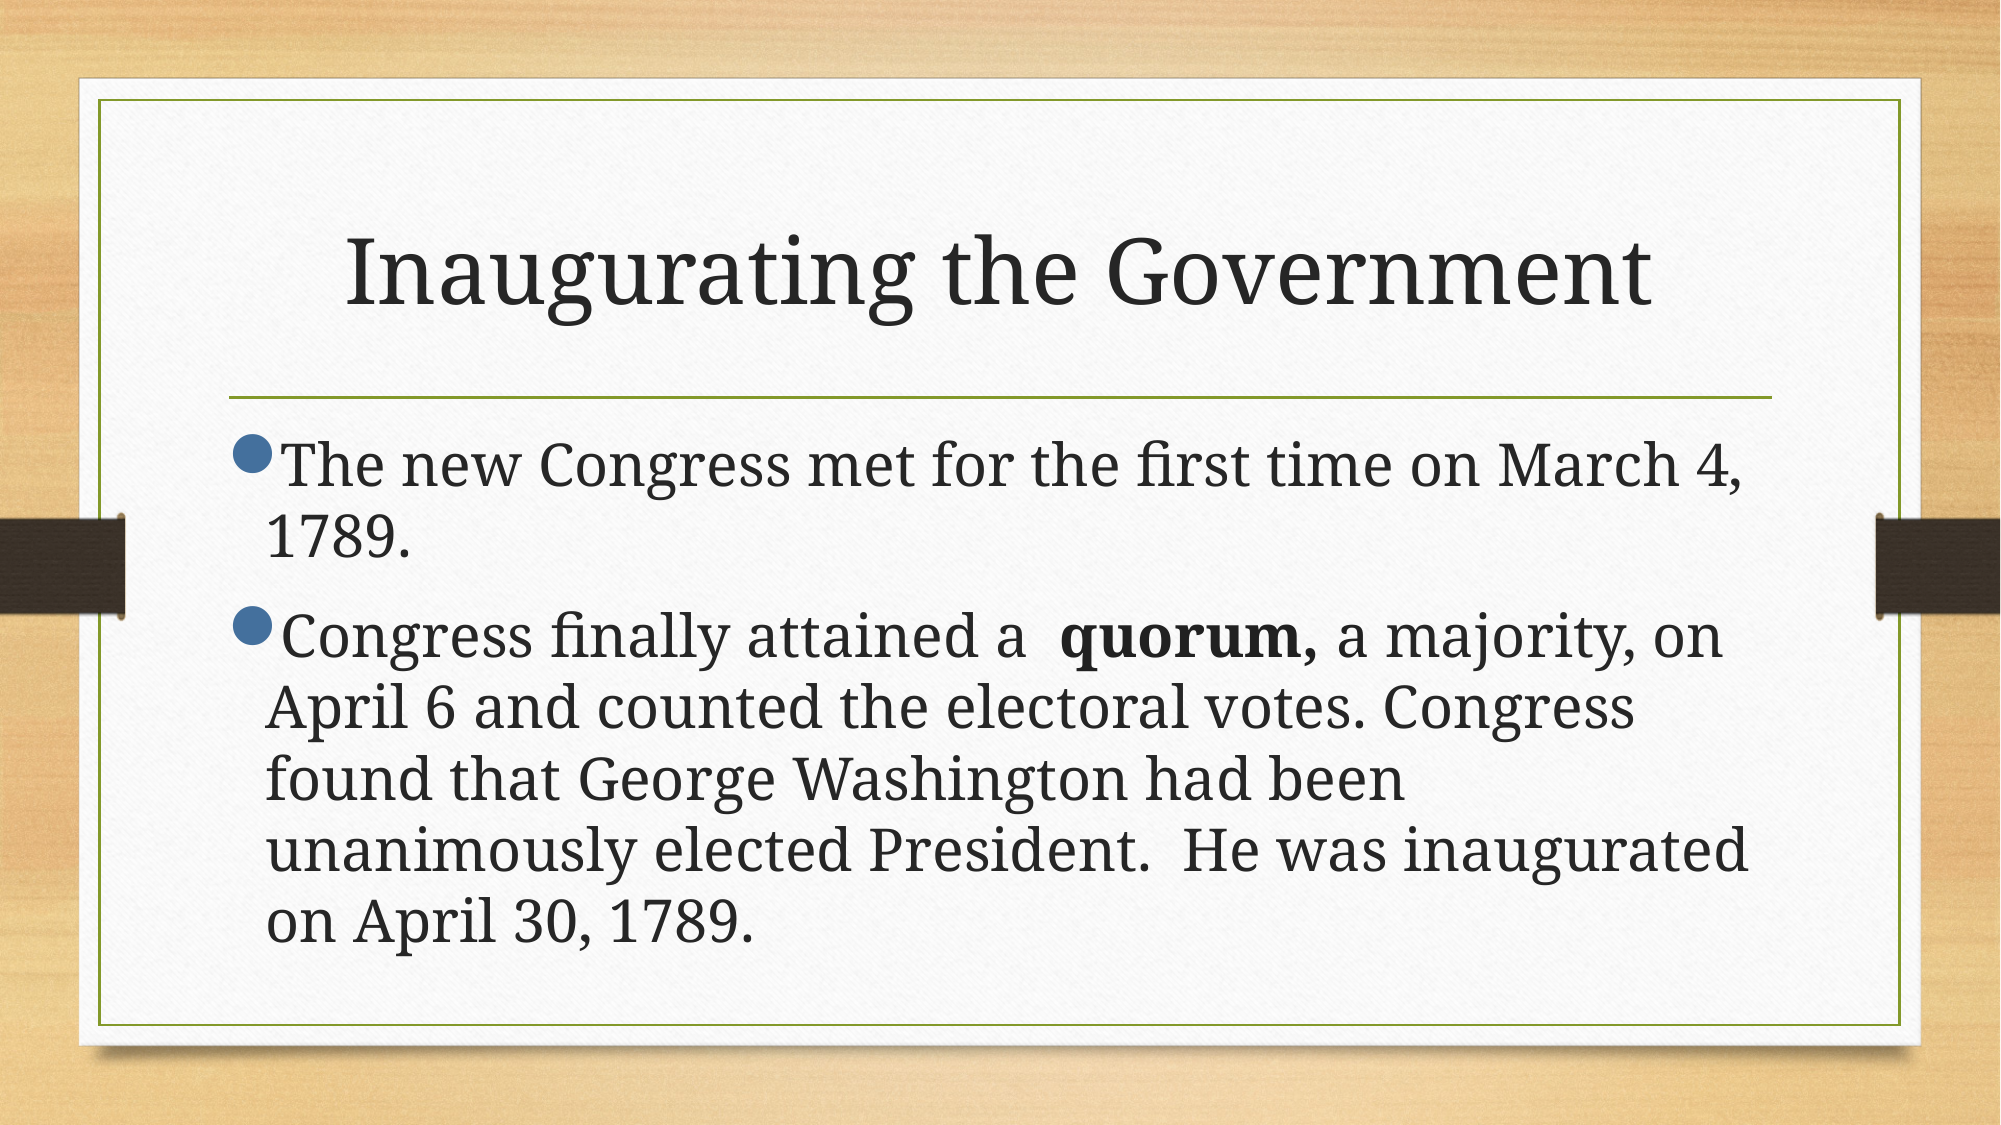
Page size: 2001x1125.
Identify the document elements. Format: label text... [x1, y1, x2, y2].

list The new Congress met for the first time on March 4, 1789. Congress finally attained a quorum, a majority, on April 6 and counted the electoral votes. Congress found that George Washington had been unanimously elected President. He was inaugurated on April 30, 1789. [212, 419, 1788, 964]
title Inaugurating the Government [212, 161, 1788, 375]
picture [0, 0, 2001, 1125]
